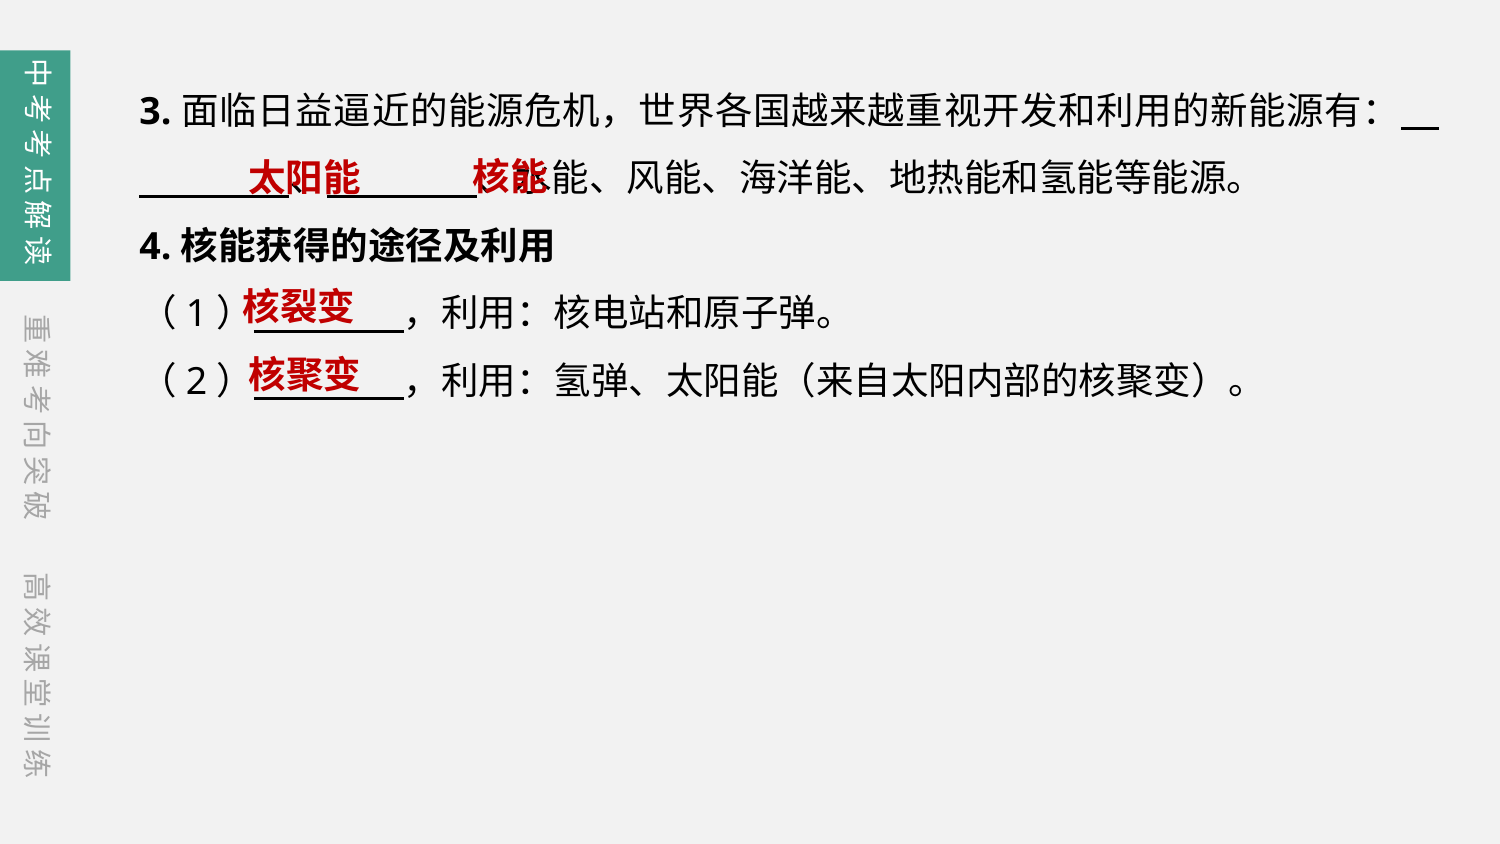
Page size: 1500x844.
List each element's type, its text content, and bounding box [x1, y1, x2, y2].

text_box 太阳能 [242, 125, 412, 205]
text_box 核裂变 [236, 254, 423, 334]
text_box 重难考向突破 [15, 302, 63, 534]
text_box 高效课堂训练 [15, 560, 63, 791]
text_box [0, 47, 71, 281]
text_box 核聚变 [242, 322, 383, 402]
text_box 3.面临日益逼近的能源危机，世界各国越来越重视开发和利用的新能源有： 、 、水能、风能、海洋能、地热能和氢能等能源。 4.核能获得的途径及利用 （1） ，利用：核电站和原子弹。 （2） ，利用：氢弹、太阳能（来自太阳内部的核聚变）。 [133, 58, 1445, 408]
text_box 核能 [466, 124, 581, 204]
